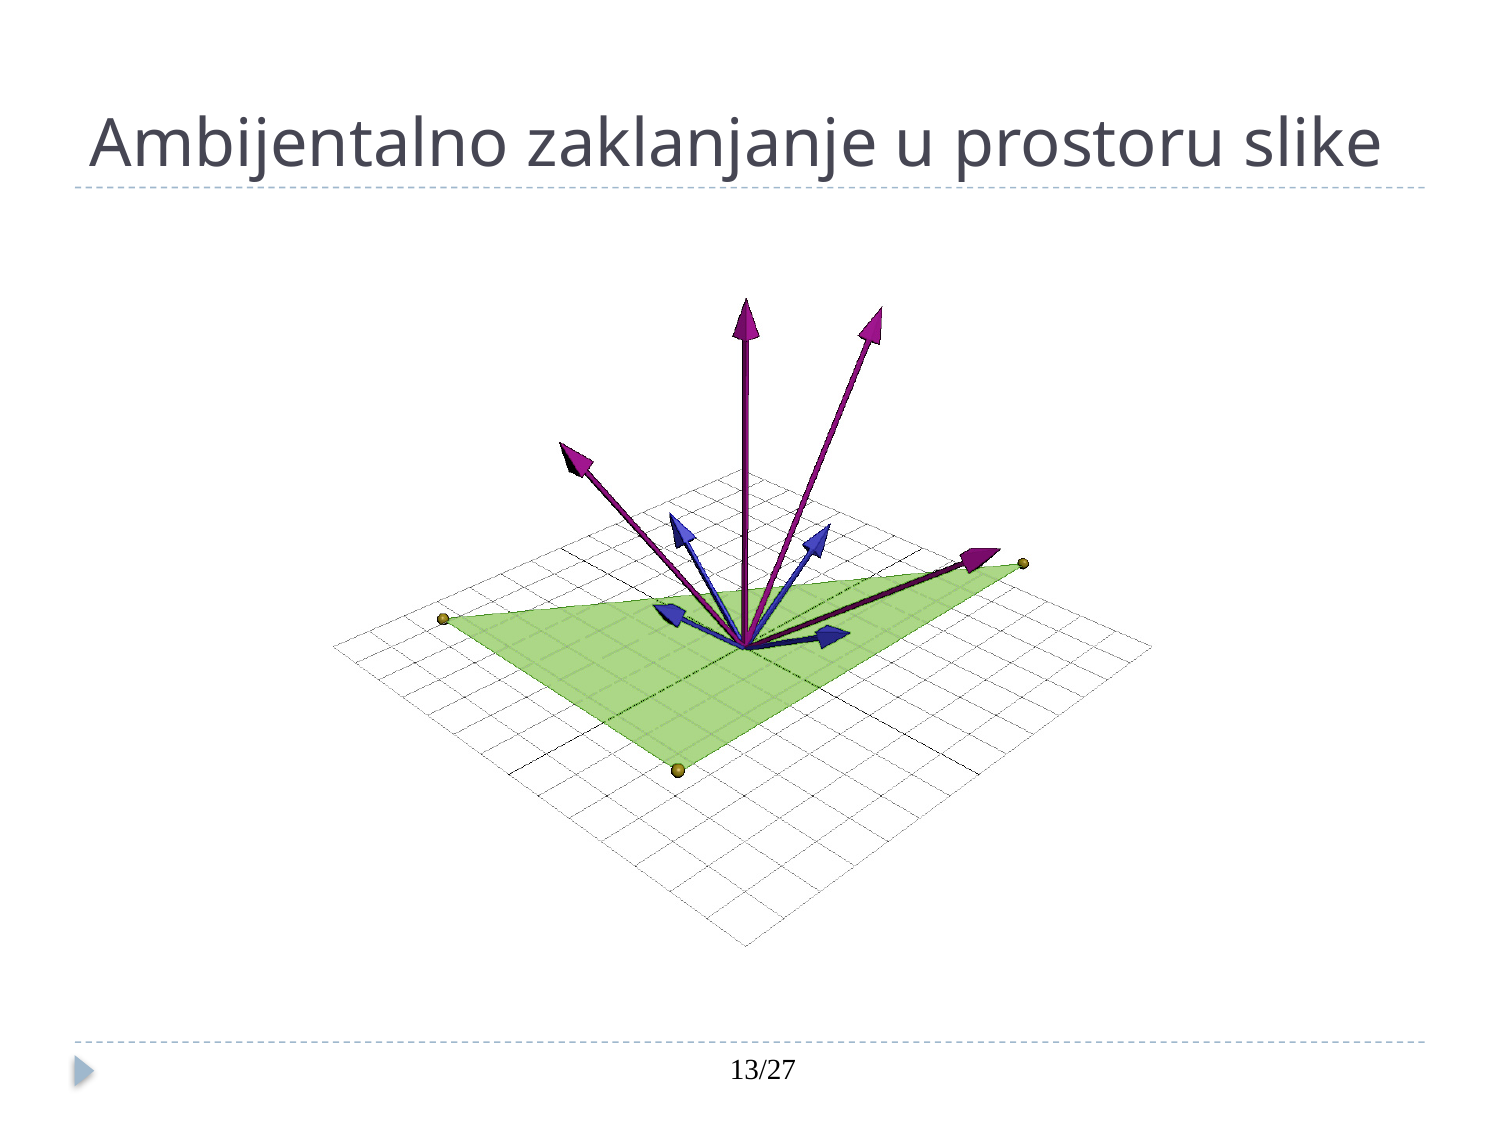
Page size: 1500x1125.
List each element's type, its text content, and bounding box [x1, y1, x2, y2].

picture [324, 278, 1170, 952]
footer 13/27 [475, 1042, 1051, 1103]
title Ambijentalno zaklanjanje u prostoru slike [75, 24, 1425, 188]
